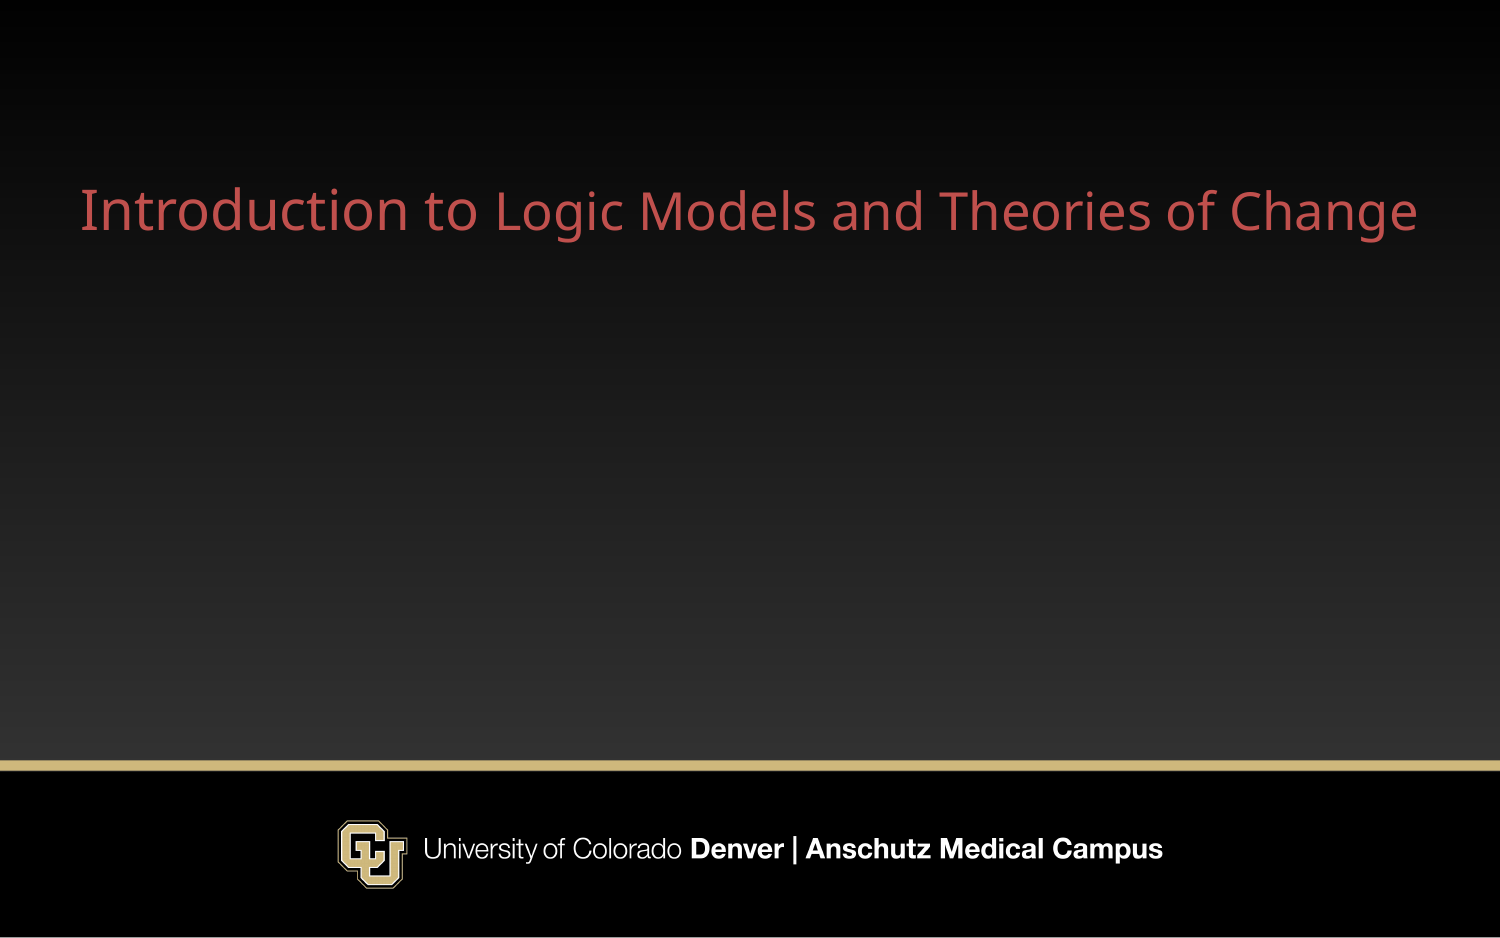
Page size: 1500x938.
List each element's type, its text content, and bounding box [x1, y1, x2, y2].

title Introduction to Logic Models and Theories of Change [12, 106, 1488, 263]
picture [337, 820, 1163, 889]
